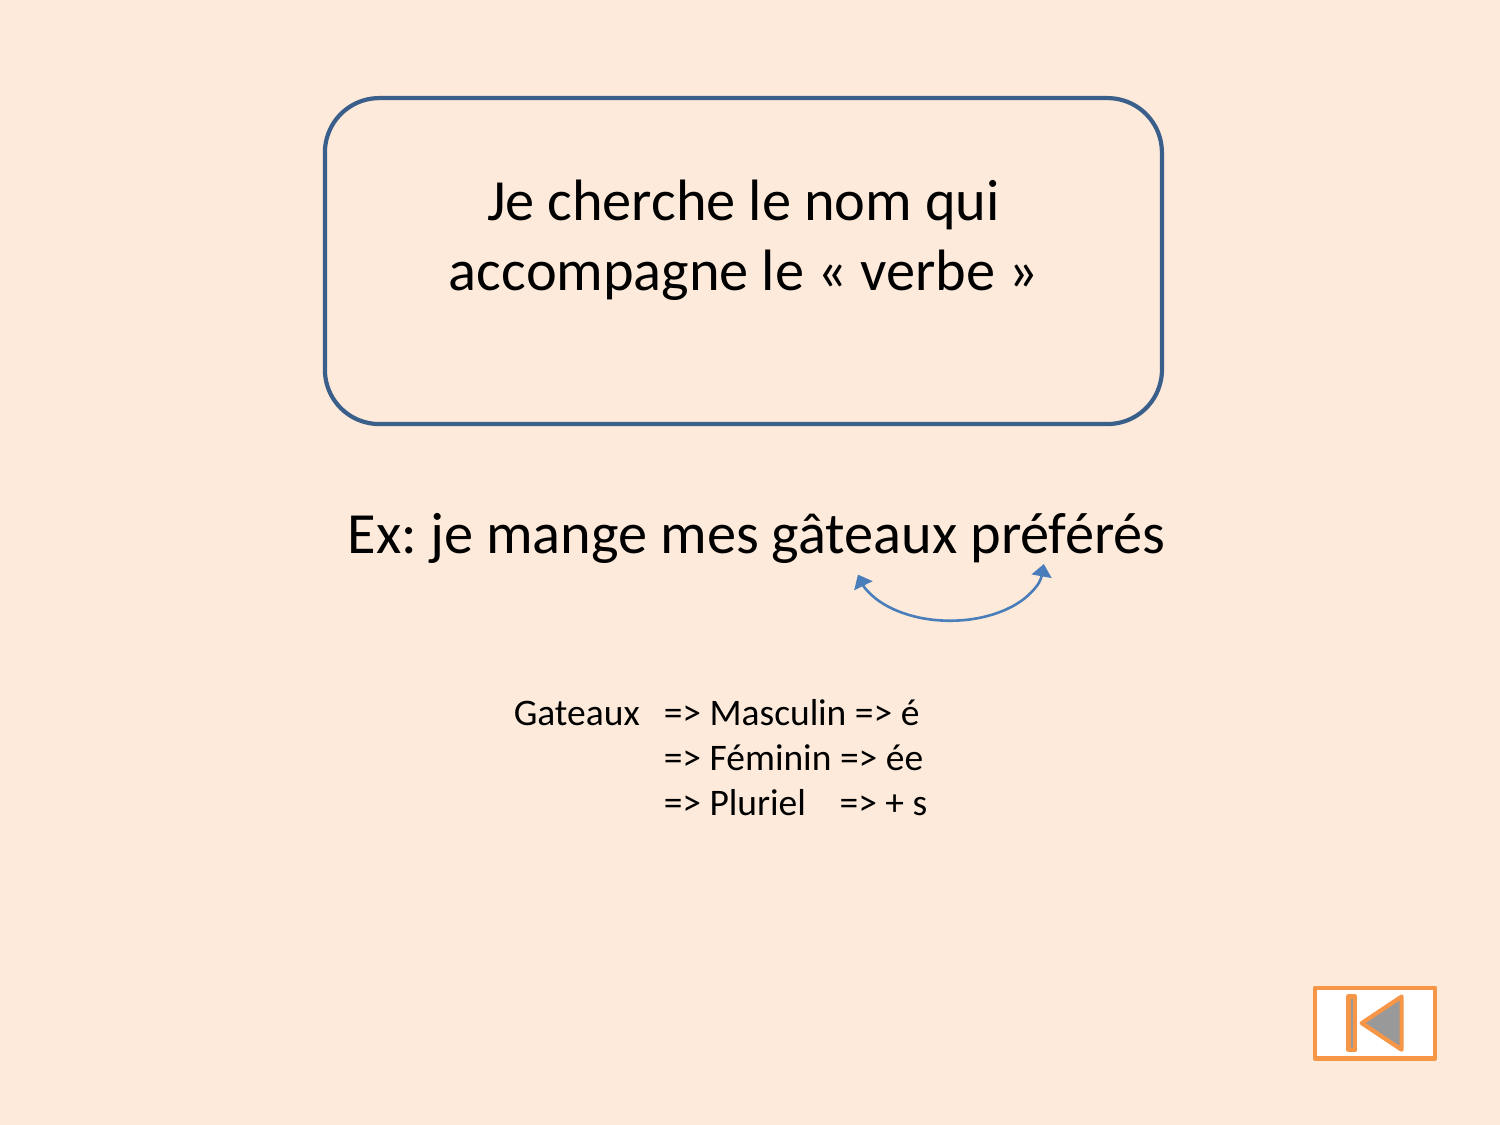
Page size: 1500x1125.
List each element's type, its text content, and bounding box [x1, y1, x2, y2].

text_box Gateaux => Masculin => é => Féminin => ée => Pluriel => + s [498, 680, 943, 831]
text_box Ex: je mange mes gâteaux préférés [289, 487, 1225, 573]
text_box [854, 564, 1052, 622]
text_box [1313, 986, 1437, 1061]
text_box [322, 95, 1165, 427]
